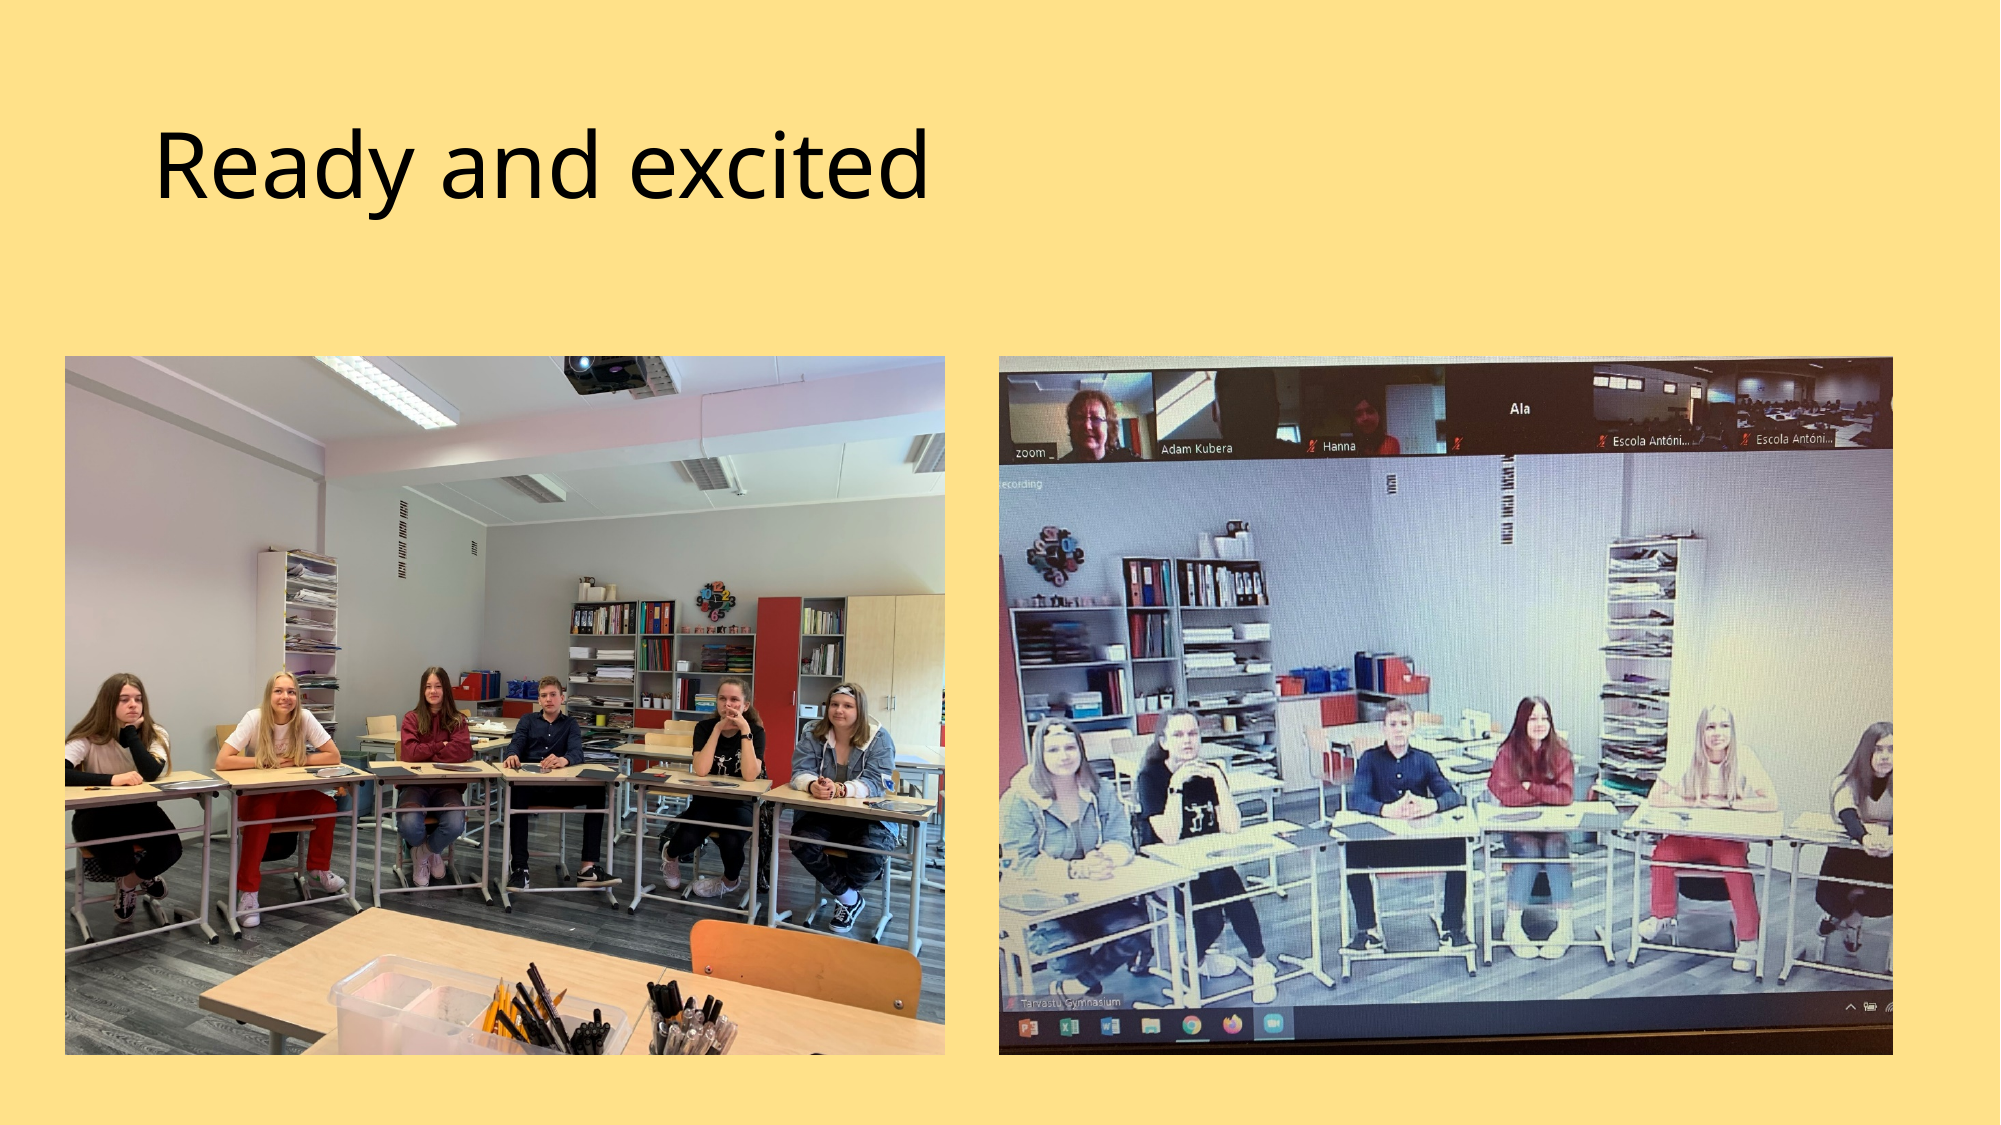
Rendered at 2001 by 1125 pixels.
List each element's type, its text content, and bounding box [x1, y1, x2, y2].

picture [999, 356, 1893, 1055]
title Ready and excited [137, 59, 1863, 278]
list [65, 356, 945, 1055]
